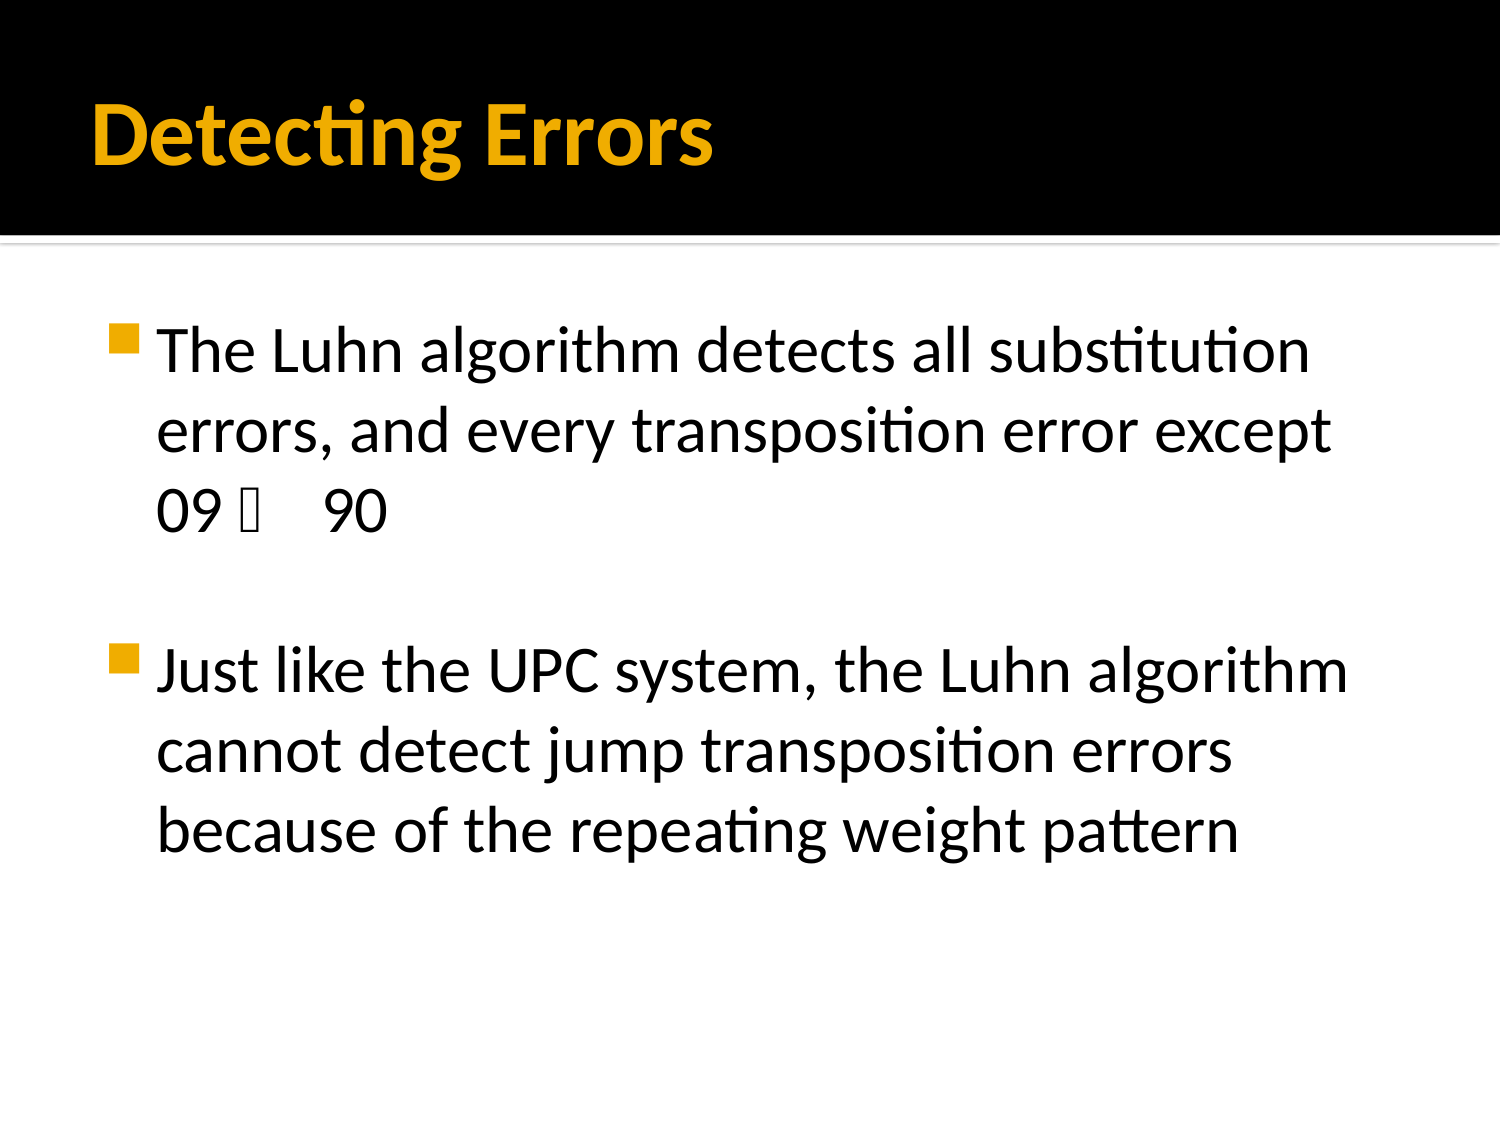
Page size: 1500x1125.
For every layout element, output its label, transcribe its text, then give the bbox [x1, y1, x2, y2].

list The Luhn algorithm detects all substitution errors, and every transposition error except 09  90 Just like the UPC system, the Luhn algorithm cannot detect jump transposition errors because of the repeating weight pattern [75, 291, 1425, 1050]
title Detecting Errors [75, 25, 1425, 231]
